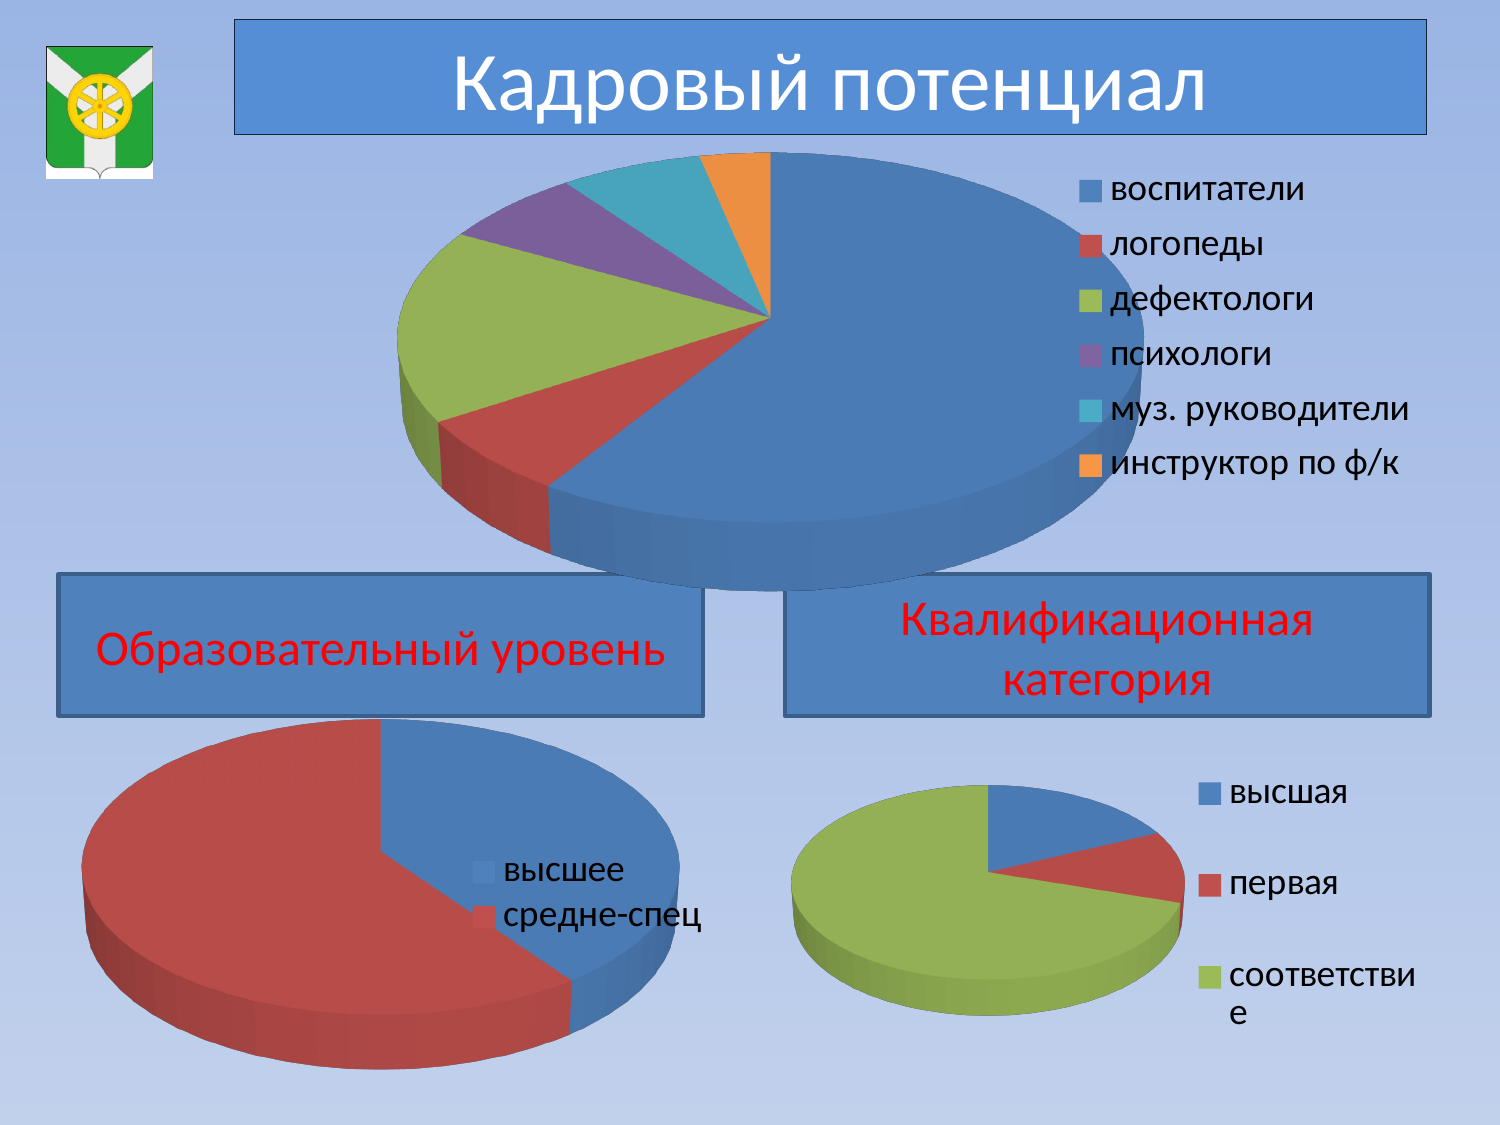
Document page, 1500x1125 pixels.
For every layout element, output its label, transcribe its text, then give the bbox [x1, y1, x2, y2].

title Кадровый потенциал [234, 19, 1427, 135]
text_box Квалификационная категория [783, 609, 1432, 654]
chart [34, 699, 727, 1091]
chart [746, 655, 1442, 1091]
text_box Образовательный уровень [56, 572, 705, 697]
picture [46, 46, 153, 179]
chart [99, 143, 1442, 601]
